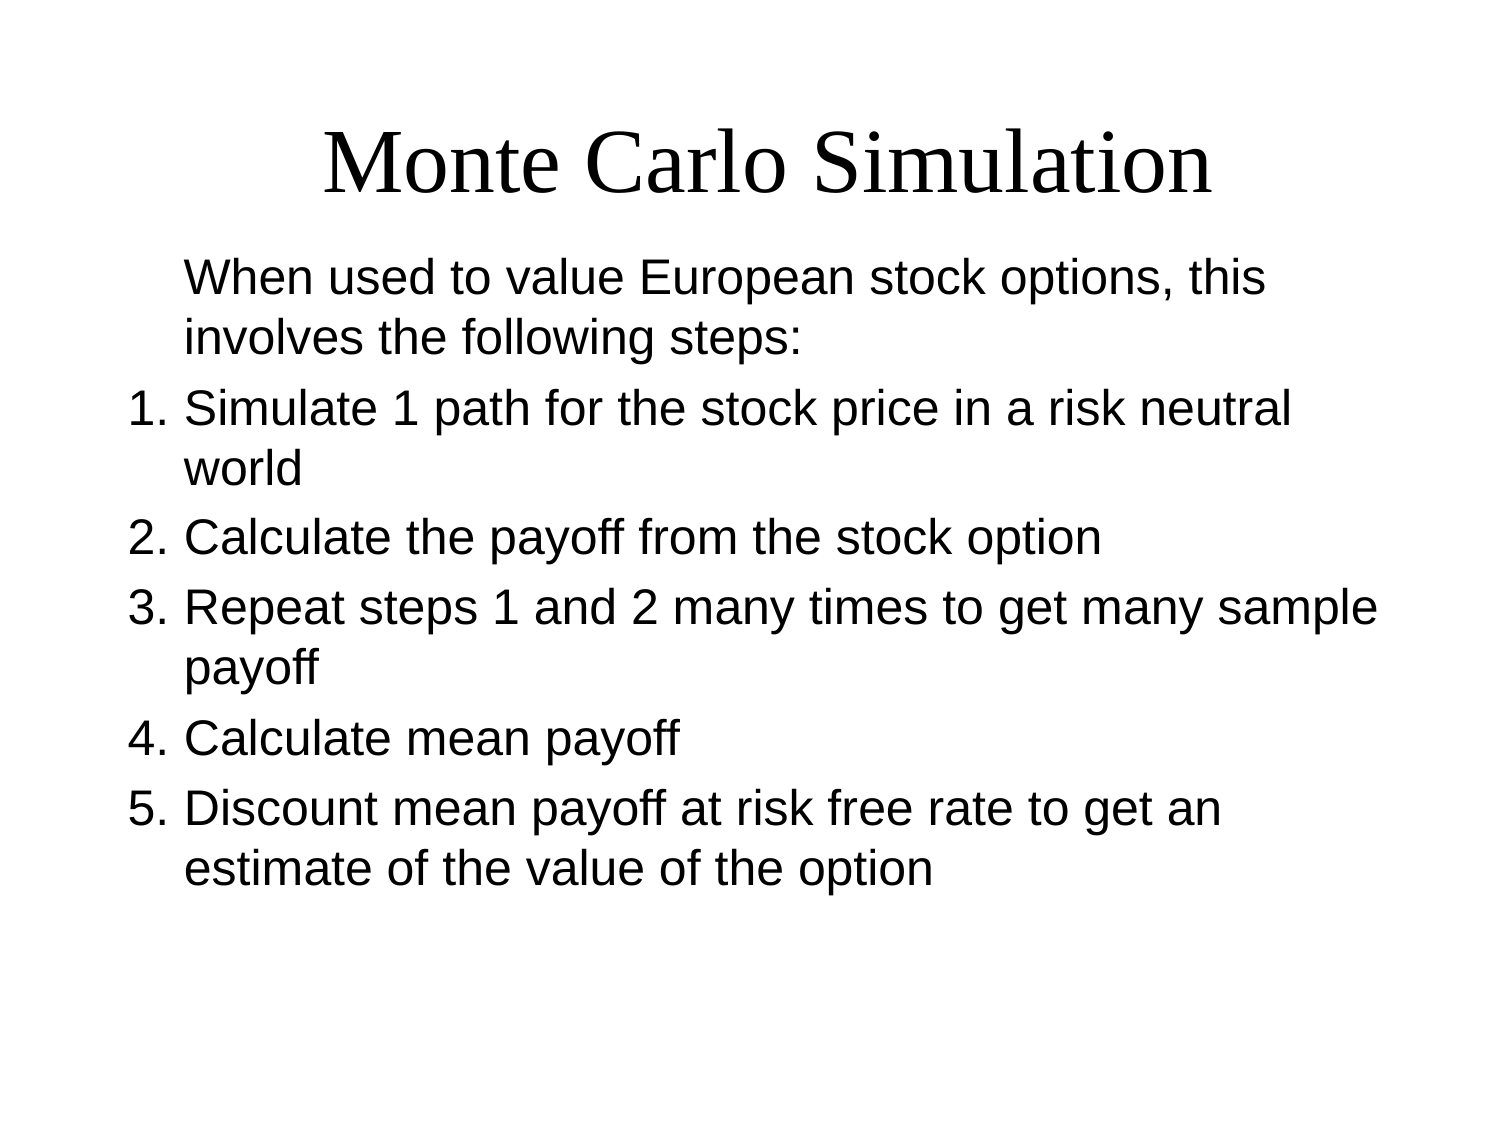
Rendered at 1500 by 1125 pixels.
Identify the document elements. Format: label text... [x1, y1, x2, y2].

list When used to value European stock options, this involves the following steps: 1. Simulate 1 path for the stock price in a risk neutral world 2. Calculate the payoff from the stock option 3. Repeat steps 1 and 2 many times to get many sample payoff 4. Calculate mean payoff 5. Discount mean payoff at risk free rate to get an estimate of the value of the option [112, 237, 1425, 975]
title Monte Carlo Simulation [131, 62, 1407, 237]
